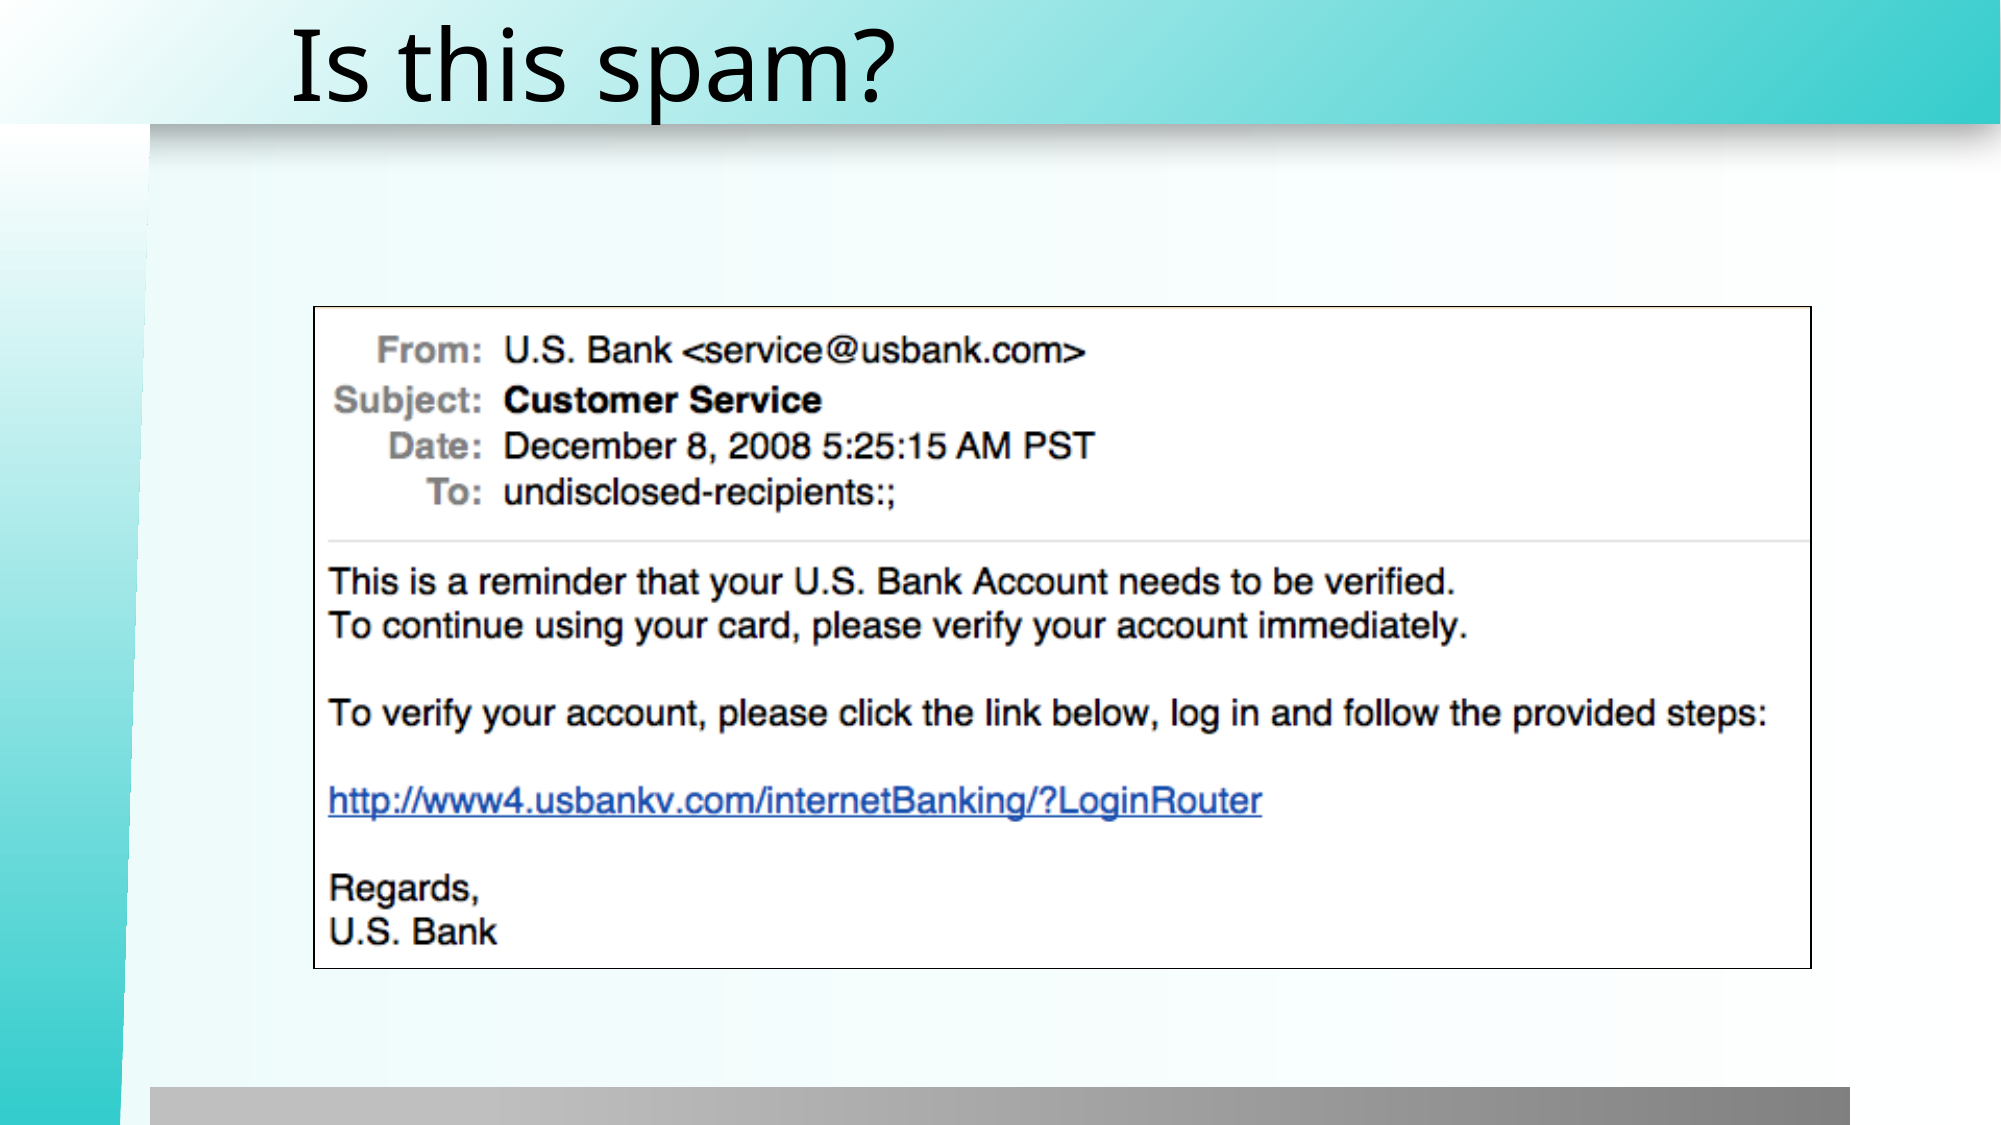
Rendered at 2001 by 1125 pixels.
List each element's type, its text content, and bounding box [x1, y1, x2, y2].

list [314, 307, 1811, 968]
title Is this spam? [274, 0, 2000, 125]
